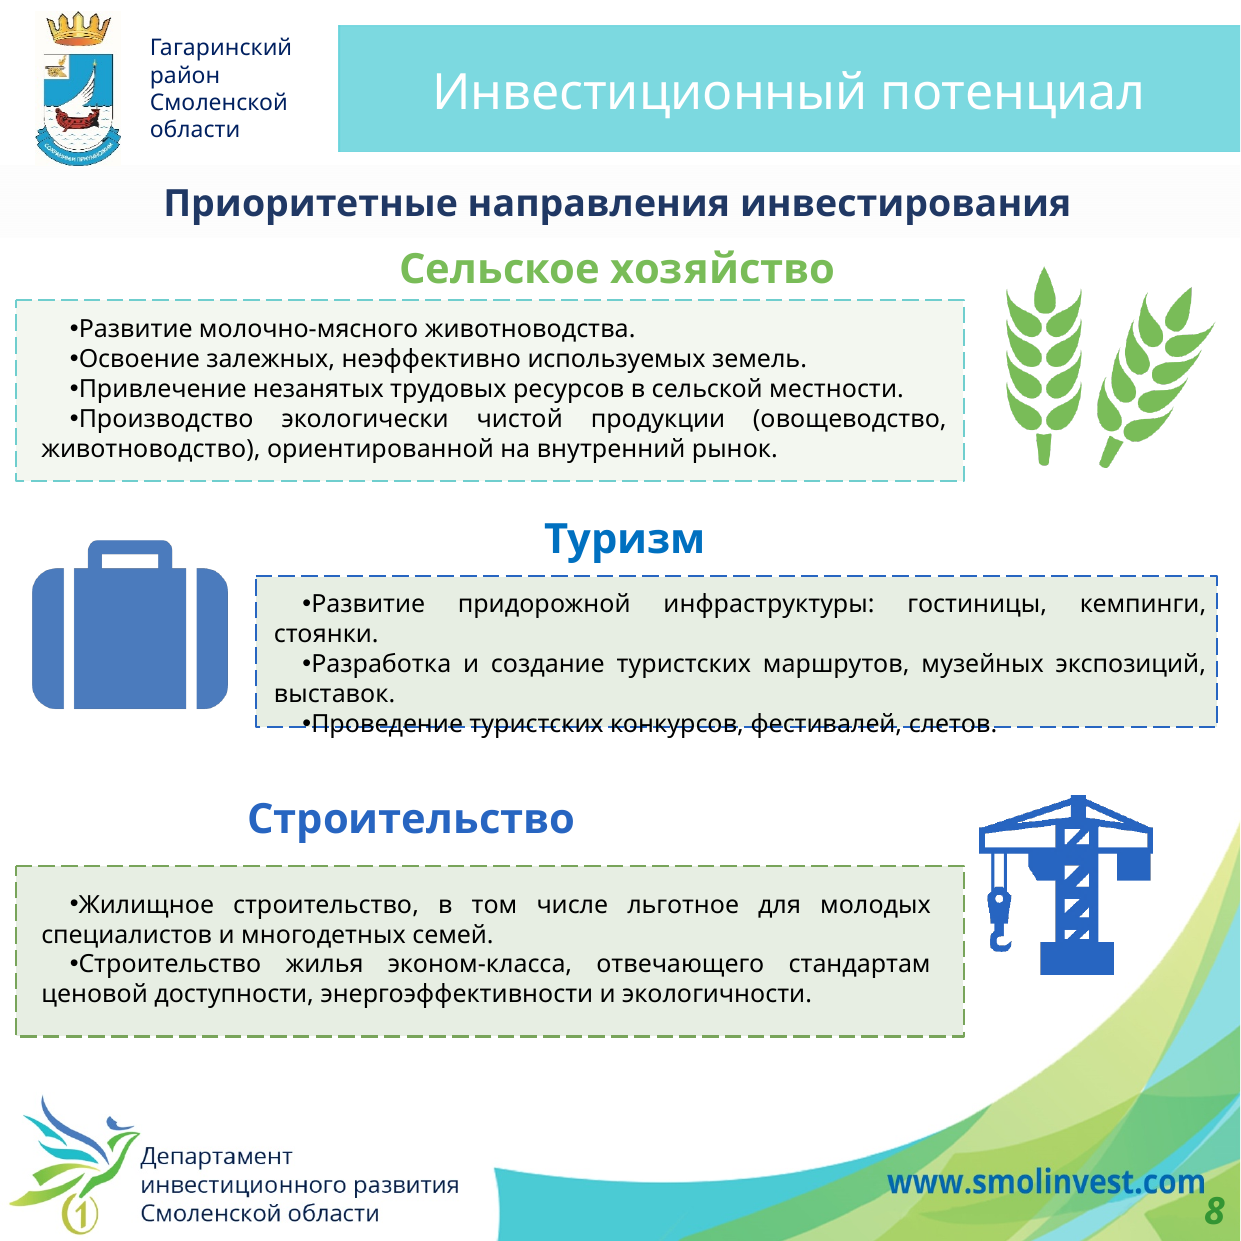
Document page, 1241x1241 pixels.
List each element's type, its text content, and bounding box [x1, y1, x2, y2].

text_box Строительство [183, 784, 640, 849]
text_box Развитие придорожной инфраструктуры: гостиницы, кемпинги, стоянки. Разработка и создание туристских маршрутов, музейных экспозиций, выставок. Проведение туристских конкурсов, фестивалей, слетов. [259, 580, 1223, 746]
picture [0, 0, 1241, 1241]
text_box Гагаринский район Смоленской области [134, 25, 308, 150]
text_box 8 [1189, 1179, 1240, 1240]
text_box Туризм [496, 504, 755, 570]
text_box Сельское хозяйство [384, 238, 851, 299]
